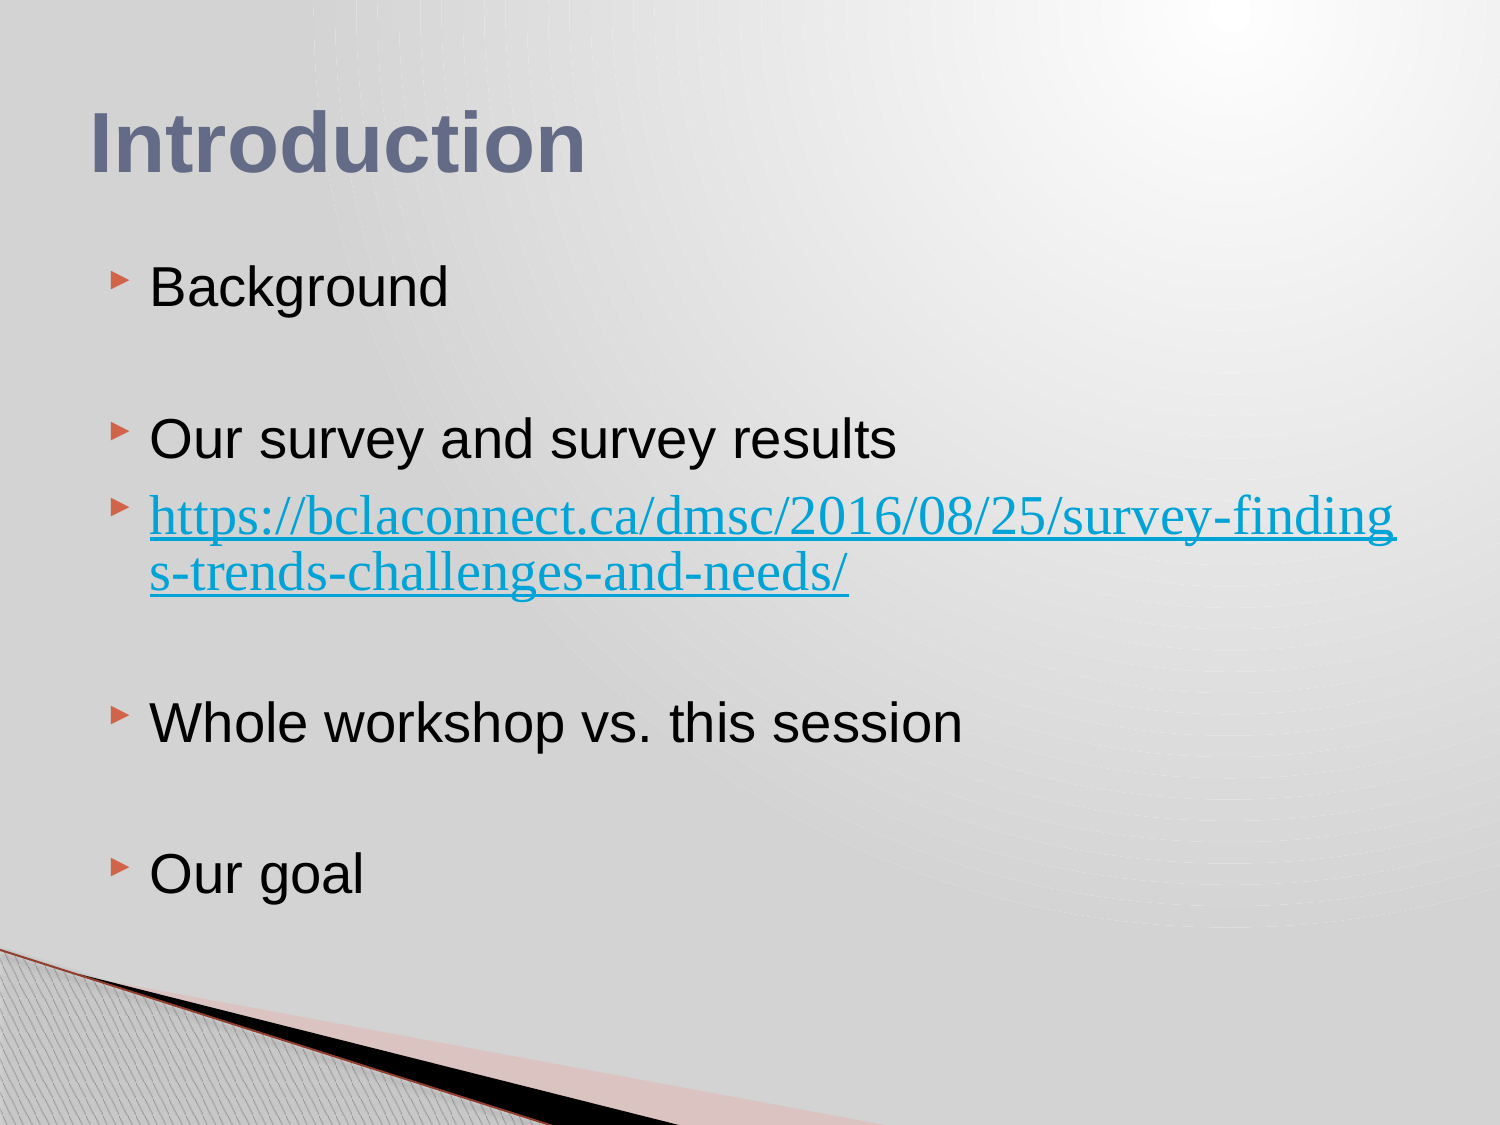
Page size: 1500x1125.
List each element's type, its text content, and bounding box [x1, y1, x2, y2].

list Background Our survey and survey results https://bclaconnect.ca/dmsc/2016/08/25/survey-findings-trends-challenges-and-needs/ Whole workshop vs. this session Our goal [75, 243, 1425, 986]
title Introduction [75, 45, 1425, 233]
